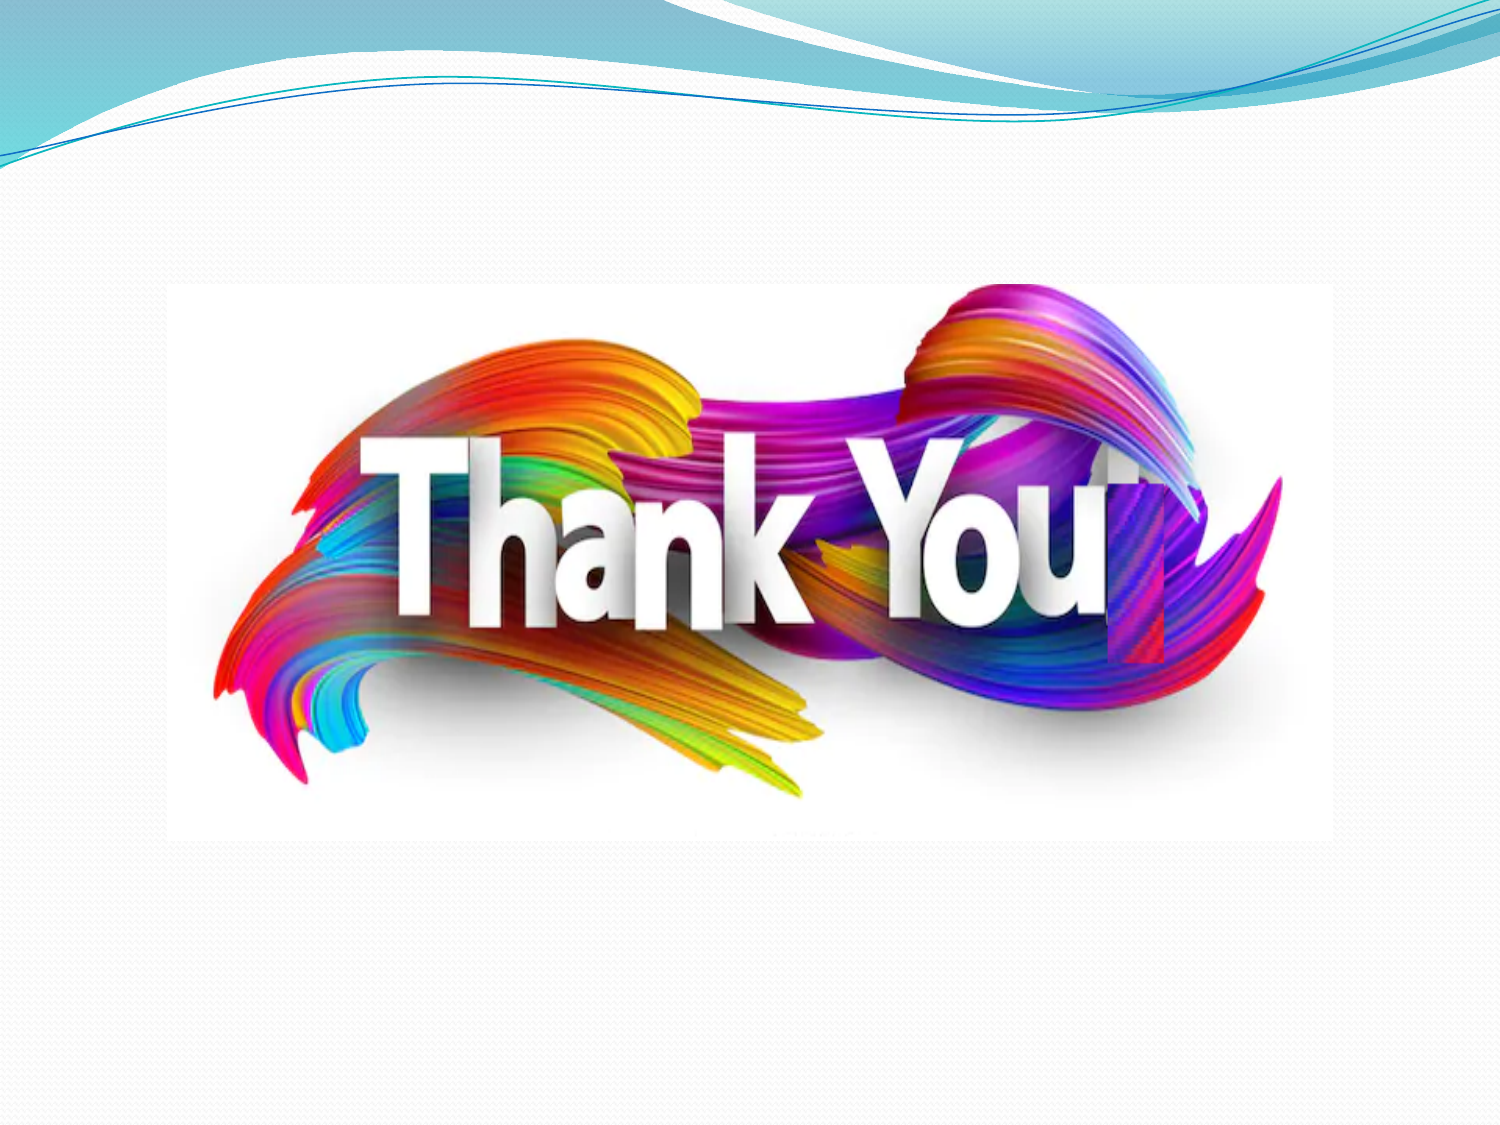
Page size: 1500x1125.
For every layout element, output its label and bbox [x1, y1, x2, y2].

picture [166, 284, 1333, 841]
